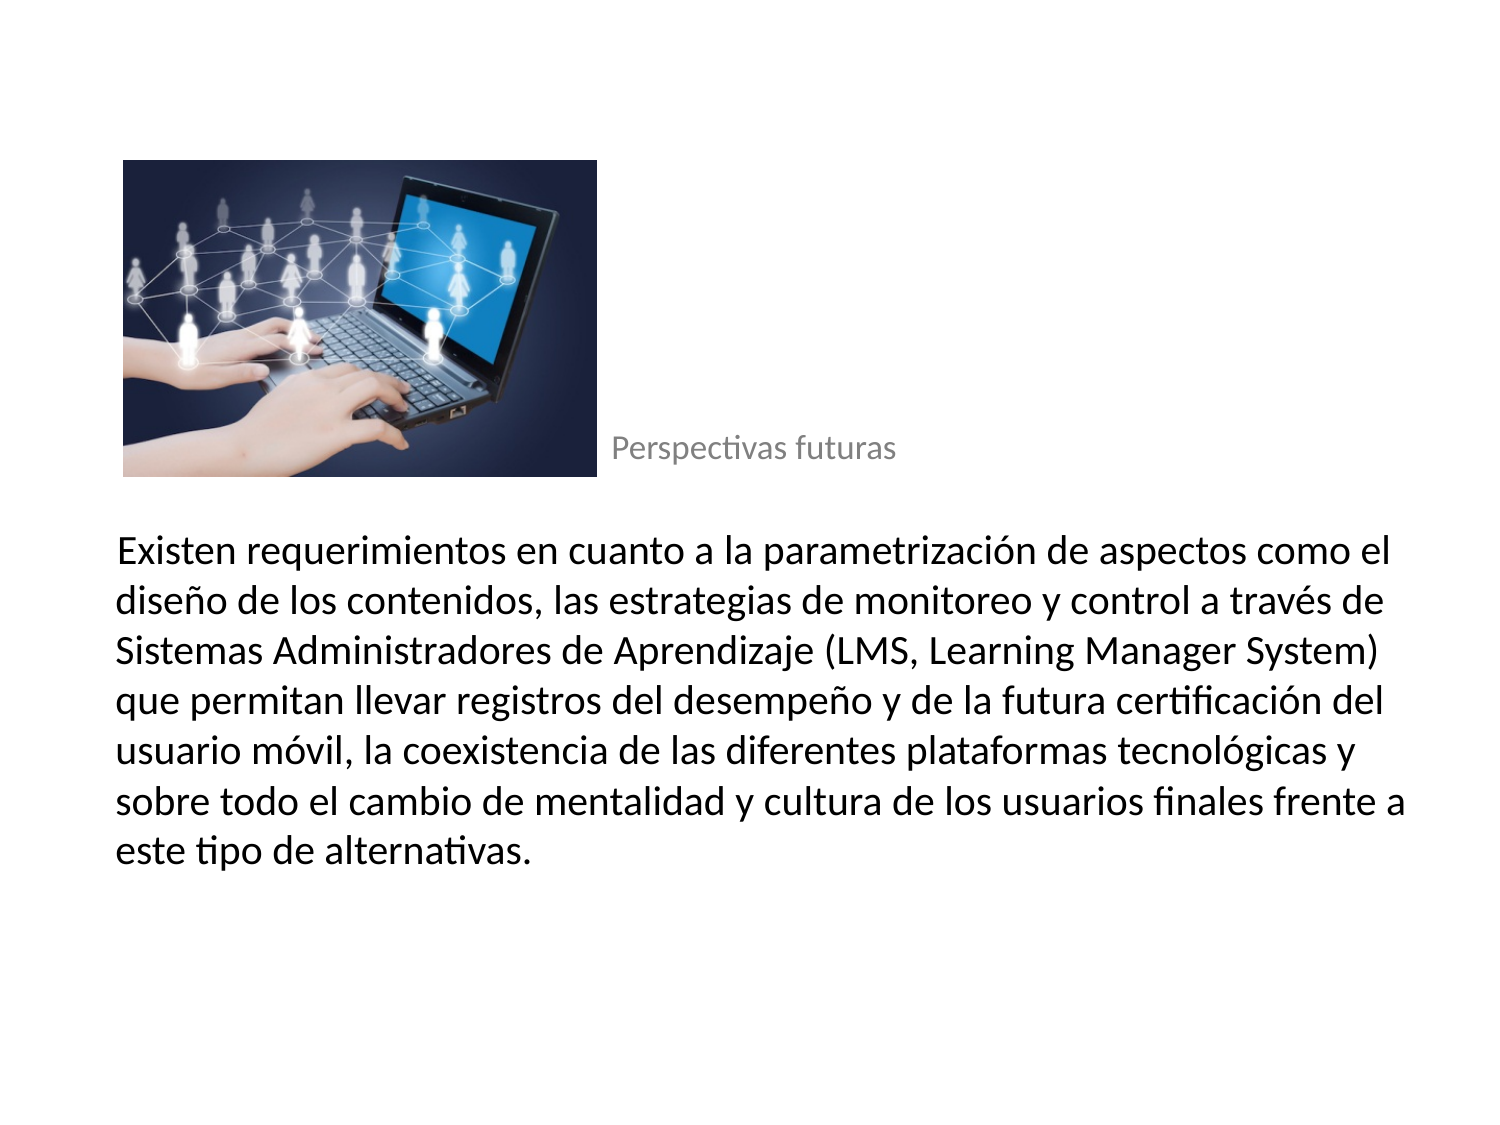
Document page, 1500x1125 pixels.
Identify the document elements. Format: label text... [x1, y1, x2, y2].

title Perspectivas futuras [602, 417, 1092, 475]
picture [123, 160, 597, 478]
list Existen requerimientos en cuanto a la parametrización de aspectos como el diseño de los contenidos, las estrategias de monitoreo y control a través de Sistemas Administradores de Aprendizaje (LMS, Learning Manager System) que permitan llevar registros del desempeño y de la futura certificación del usuario móvil, la coexistencia de las diferentes plataformas tecnológicas y sobre todo el cambio de mentalidad y cultura de los usuarios finales frente a este tipo de alternativas. [100, 515, 1451, 917]
